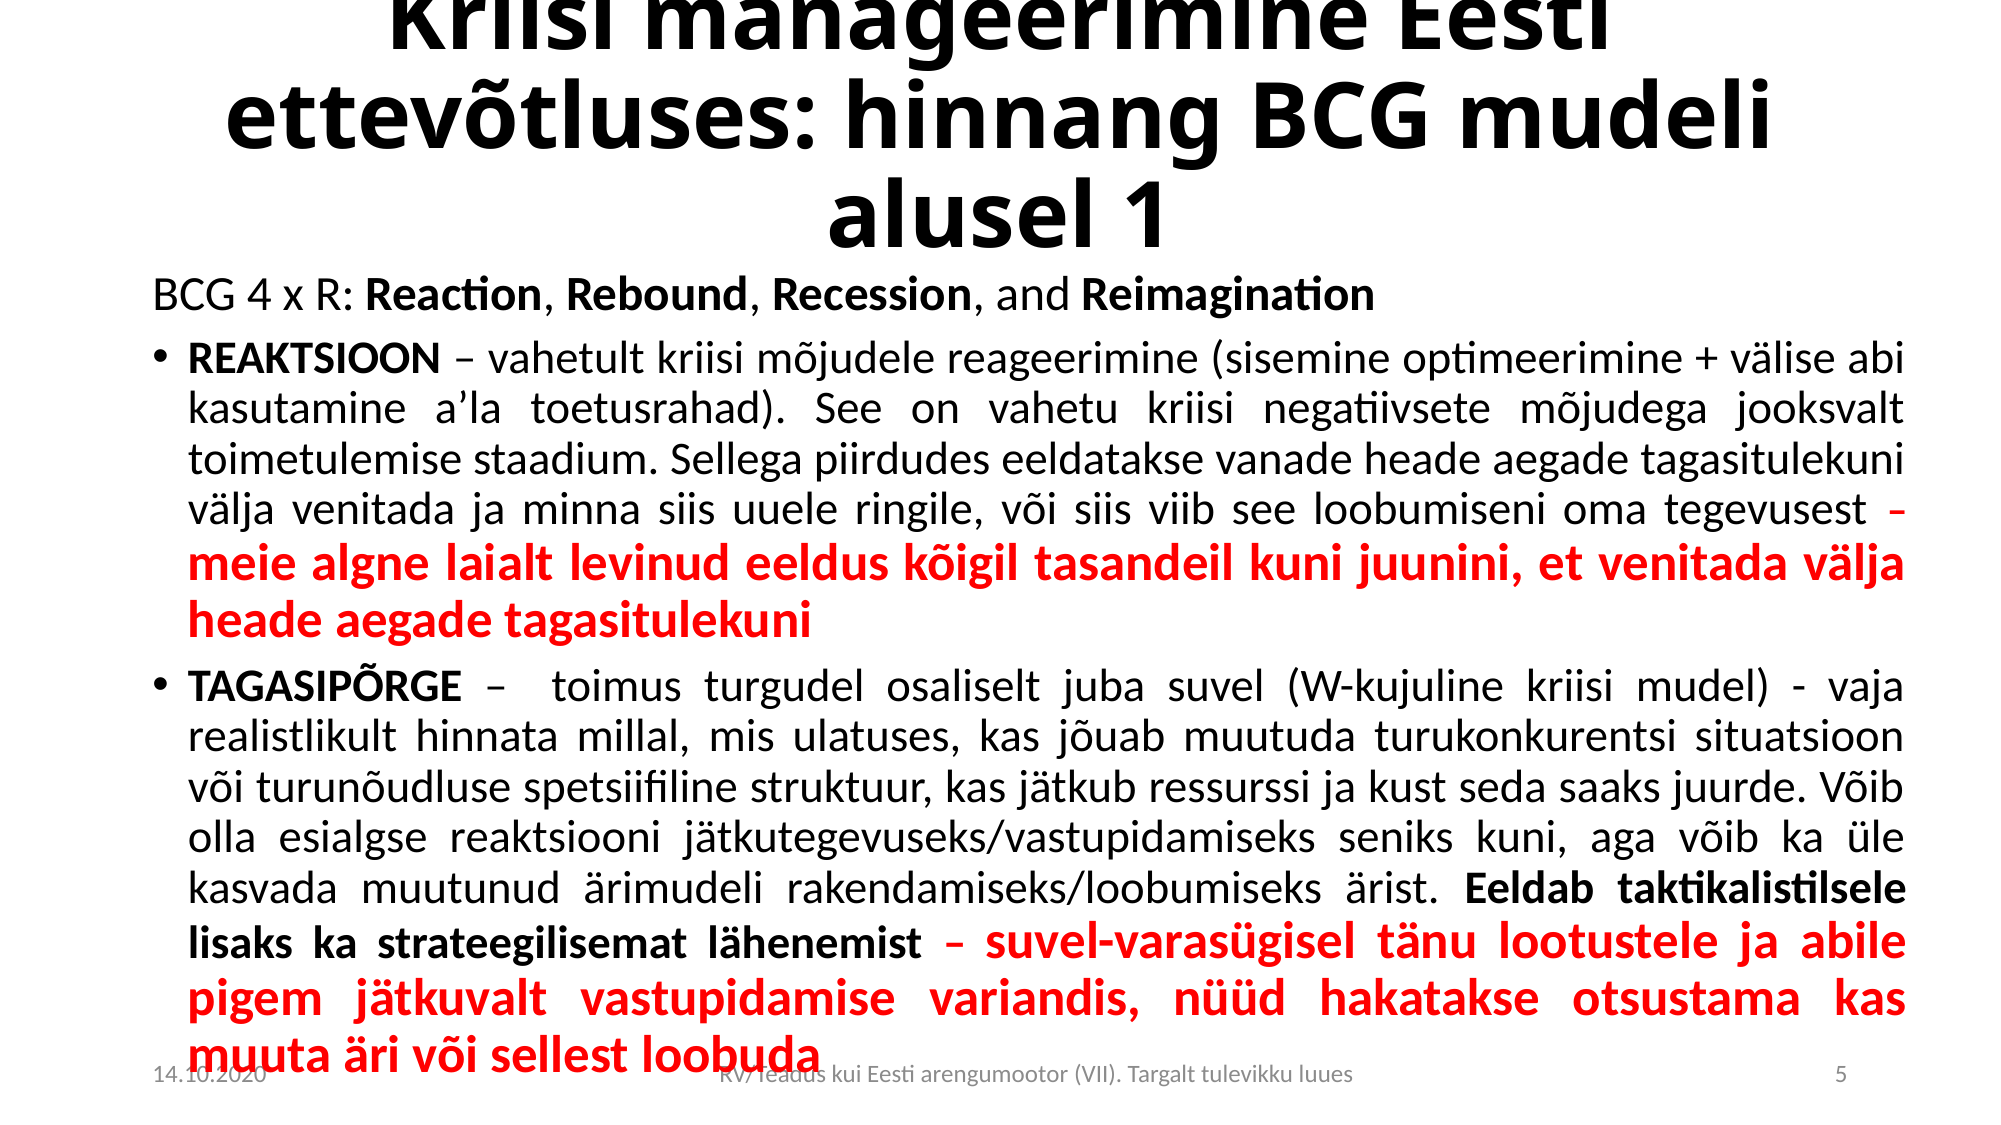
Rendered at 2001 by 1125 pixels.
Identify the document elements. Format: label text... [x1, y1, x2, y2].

list BCG 4 x R: Reaction, Rebound, Recession, and Reimagination REAKTSIOON – vahetult kriisi mõjudele reageerimine (sisemine optimeerimine + välise abi kasutamine a’la toetusrahad). See on vahetu kriisi negatiivsete mõjudega jooksvalt toimetulemise staadium. Sellega piirdudes eeldatakse vanade heade aegade tagasitulekuni välja venitada ja minna siis uuele ringile, või siis viib see loobumiseni oma tegevusest – meie algne laialt levinud eeldus kõigil tasandeil kuni juunini, et venitada välja heade aegade tagasitulekuni TAGASIPÕRGE – toimus turgudel osaliselt juba suvel (W-kujuline kriisi mudel) - vaja realistlikult hinnata millal, mis ulatuses, kas jõuab muutuda turukonkurentsi situatsioon või turunõudluse spetsiifiline struktuur, kas jätkub ressurssi ja kust seda saaks juurde. Võib olla esialgse reaktsiooni jätkutegevuseks/vastupidamiseks seniks kuni, aga võib ka üle kasvada muutunud ärimudeli rakendamiseks/loobumiseks ärist. Eeldab taktikalistilsele lisaks ka strateegilisemat lähenemist – suvel-varasügisel tänu lootustele ja abile pigem jätkuvalt vastupidamise variandis, nüüd hakatakse otsustama kas muuta äri või sellest loobuda [137, 260, 1923, 1103]
title Kriisi manageerimine Eesti ettevõtluses: hinnang BCG mudeli alusel 1 [137, 50, 1863, 188]
